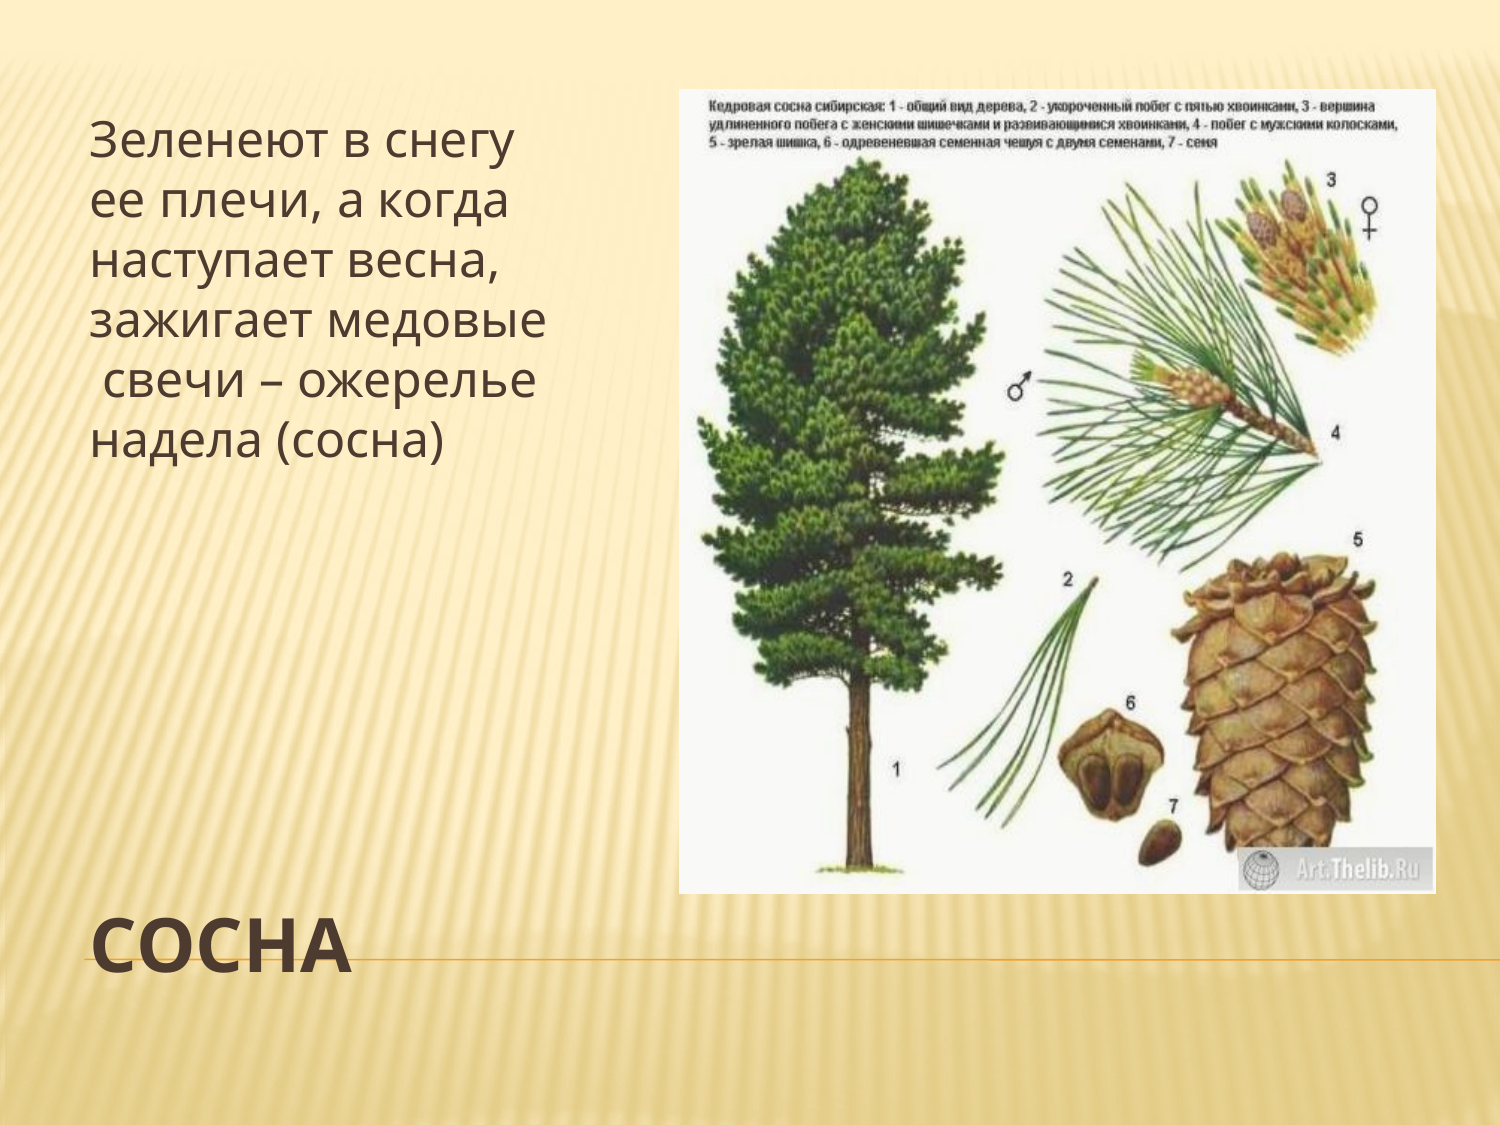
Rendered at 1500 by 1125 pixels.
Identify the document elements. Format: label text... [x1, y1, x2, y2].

title Сосна [75, 900, 1463, 986]
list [678, 89, 1436, 894]
list Зеленеют в снегу ее плечи, а когда наступает весна, зажигает медовые свечи – ожерелье надела (сосна) [75, 99, 569, 888]
